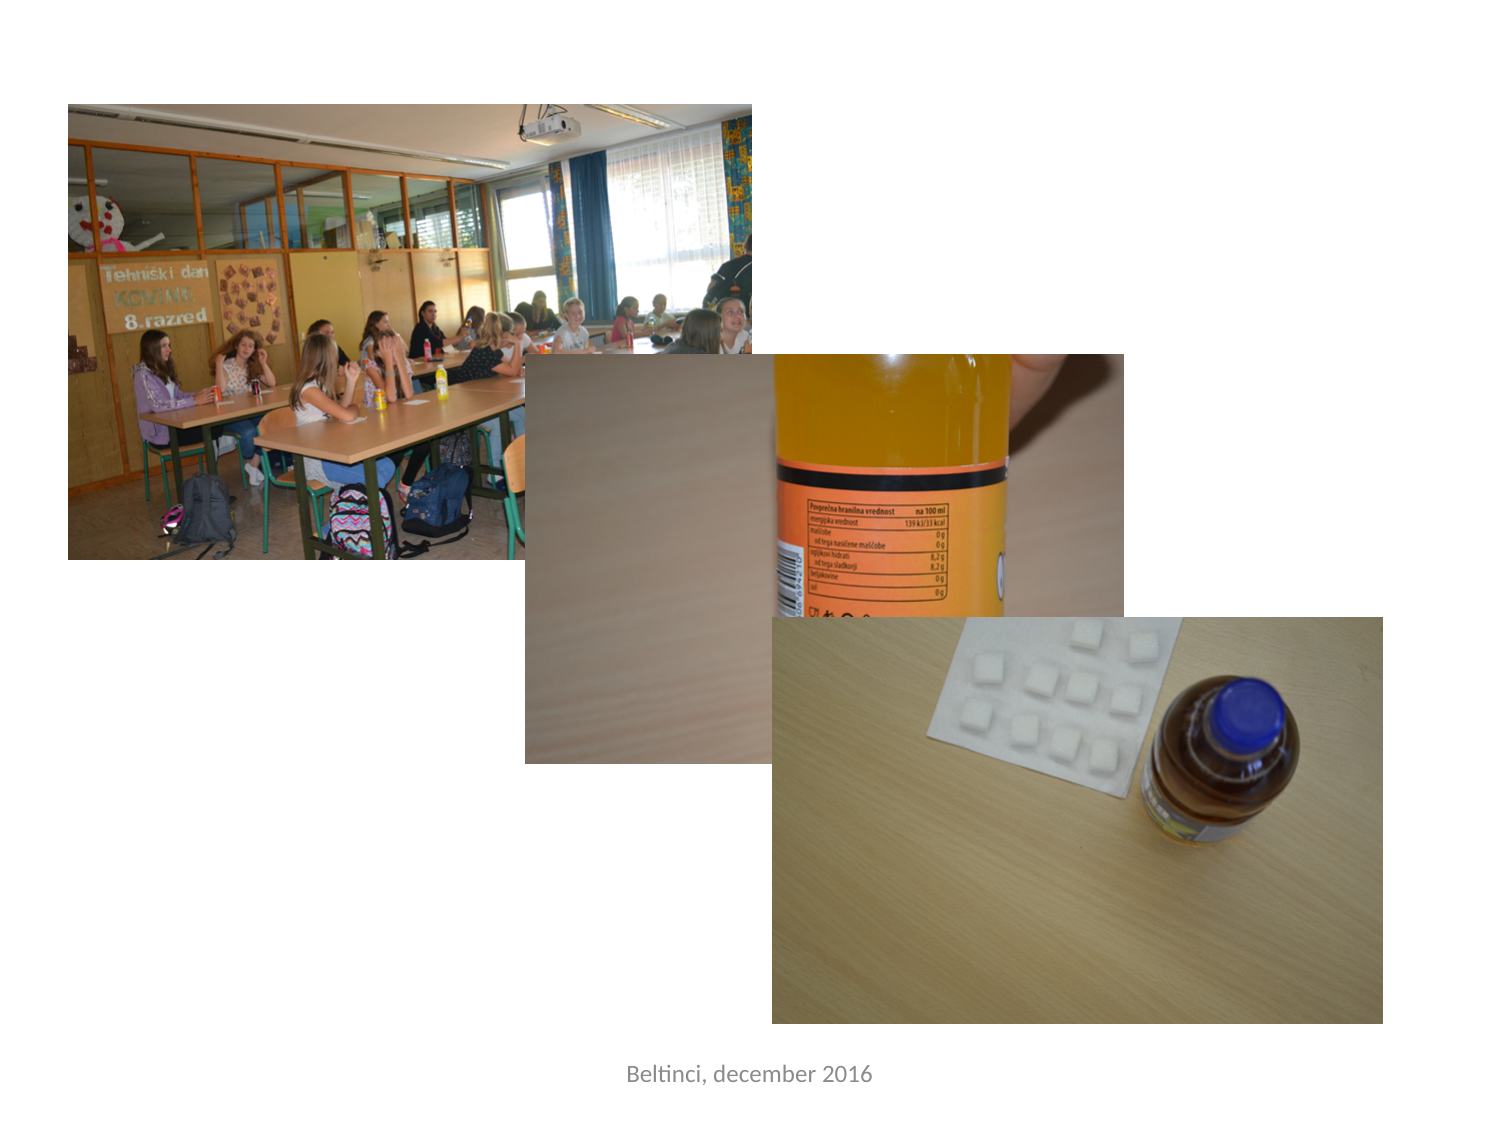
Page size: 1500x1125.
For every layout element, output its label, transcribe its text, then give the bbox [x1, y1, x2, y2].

picture [68, 104, 1383, 1025]
footer Beltinci, december 2016 [512, 1042, 988, 1103]
